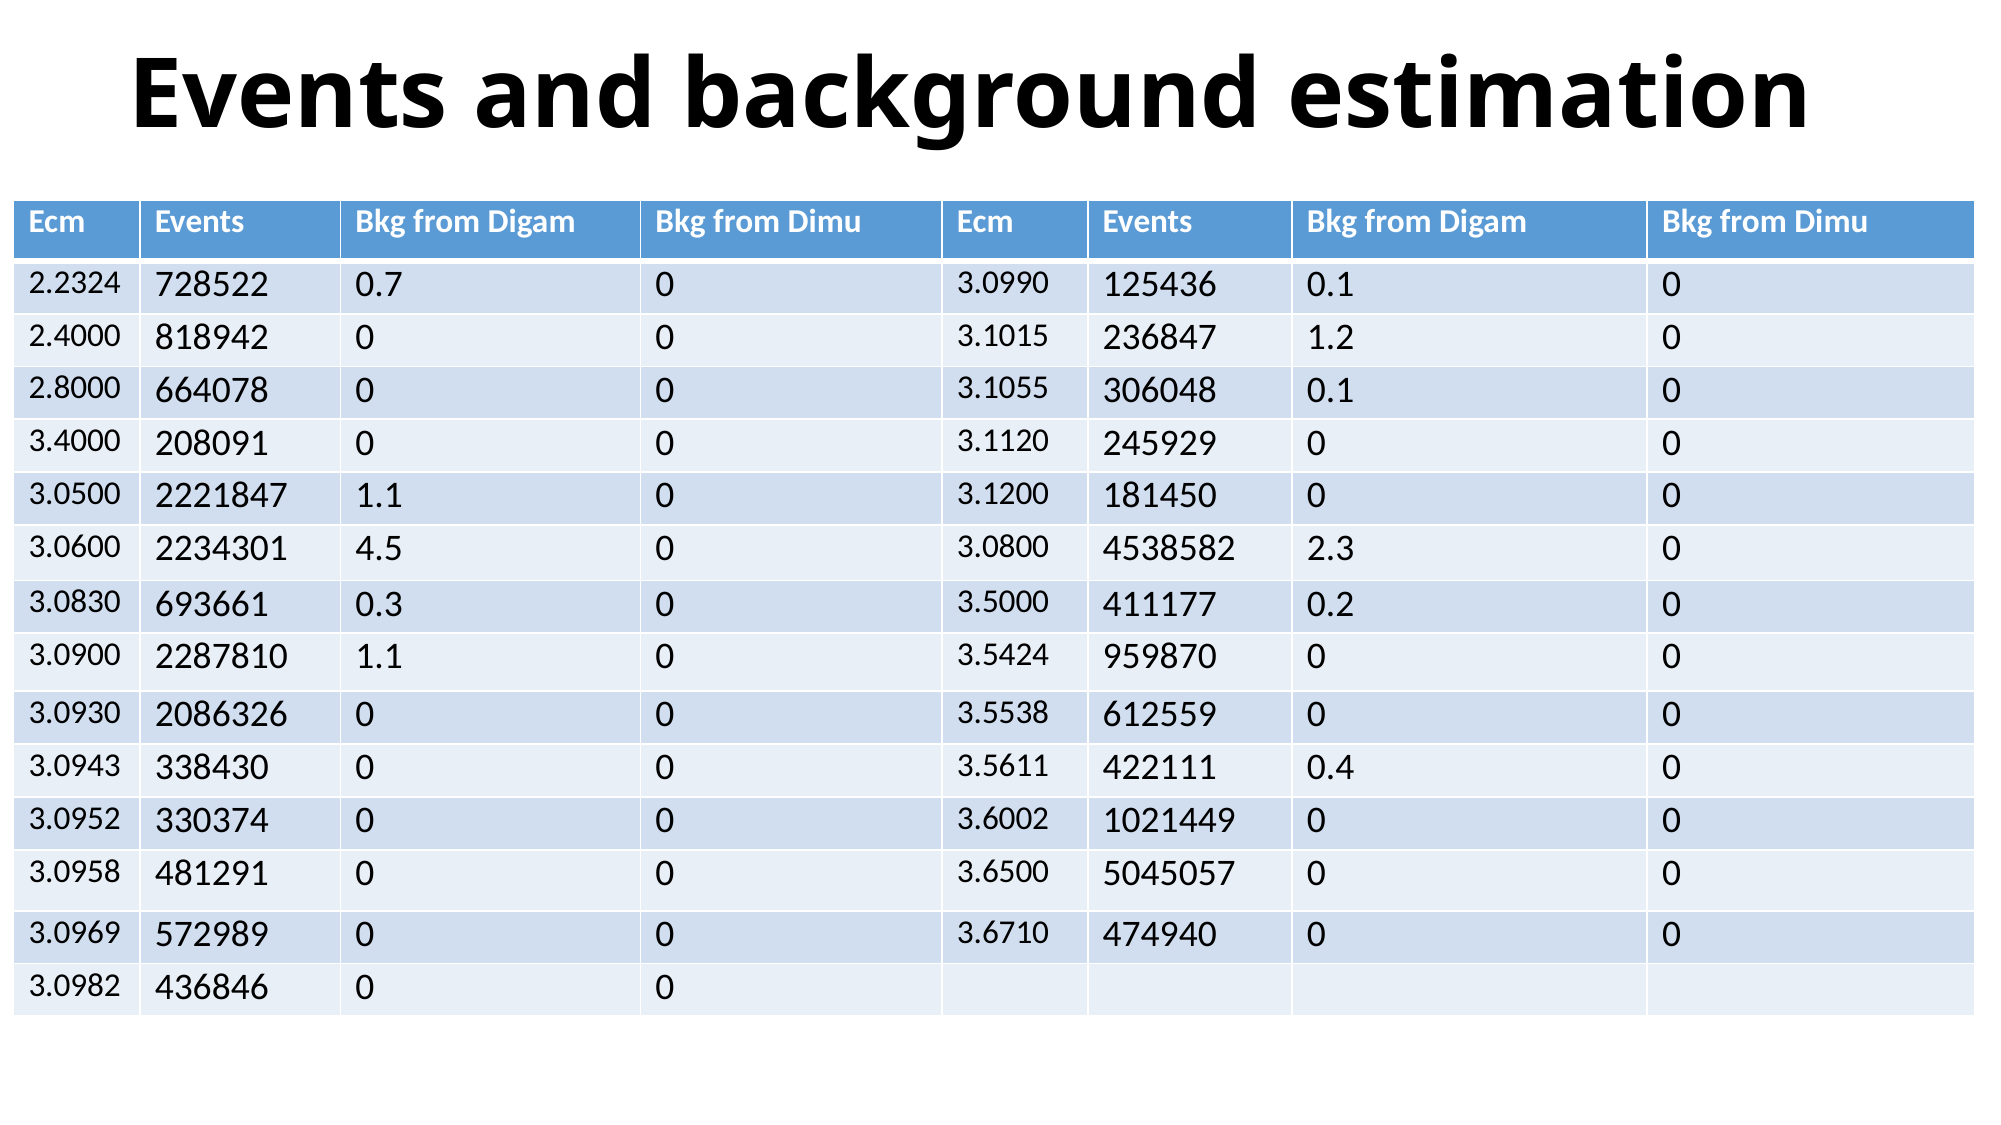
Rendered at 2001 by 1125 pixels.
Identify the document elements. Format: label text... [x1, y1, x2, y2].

table_header Ecm [943, 201, 1087, 258]
table_cell 2.8000 [14, 367, 139, 418]
table_cell 3.5424 [943, 634, 1087, 690]
table_cell 481291 [141, 851, 340, 910]
table_cell 0 [1293, 851, 1646, 910]
table_header Bkg from Dimu [641, 201, 941, 258]
table_cell 0 [1648, 367, 1974, 418]
table_cell 0 [1293, 912, 1646, 963]
table_cell 728522 [141, 264, 340, 313]
table_cell 3.6500 [943, 851, 1087, 910]
table_cell 3.0982 [14, 964, 139, 1015]
table_cell 0 [641, 964, 941, 1015]
table_cell 664078 [141, 367, 340, 418]
table_cell 181450 [1089, 473, 1291, 524]
table_cell 959870 [1089, 634, 1291, 690]
table_cell 411177 [1089, 581, 1291, 632]
table_header Bkg from Digam [1293, 201, 1646, 258]
table_cell 0 [341, 851, 640, 910]
table_cell 5045057 [1089, 851, 1291, 910]
table_cell 0 [1648, 851, 1974, 910]
table_cell 4538582 [1089, 526, 1291, 580]
table_cell 3.0800 [943, 526, 1087, 580]
table_cell 0 [1648, 315, 1974, 366]
table_cell 3.4000 [14, 420, 139, 471]
table_cell 0 [341, 964, 640, 1015]
table_cell 572989 [141, 912, 340, 963]
table_cell 0 [1648, 581, 1974, 632]
table_cell 245929 [1089, 420, 1291, 471]
table_cell 0 [341, 798, 640, 849]
table_cell 208091 [141, 420, 340, 471]
table_cell 0 [641, 315, 941, 366]
table_cell 0.7 [341, 264, 640, 313]
table_cell 0 [1293, 634, 1646, 690]
table_cell 0 [641, 581, 941, 632]
table_cell 0 [641, 851, 941, 910]
table_cell 2234301 [141, 526, 340, 580]
table_cell 2086326 [141, 692, 340, 743]
table_cell 0 [1293, 798, 1646, 849]
table_cell 1.2 [1293, 315, 1646, 366]
table_cell 0 [1293, 420, 1646, 471]
table_cell 0 [1293, 692, 1646, 743]
table_cell 0 [1648, 634, 1974, 690]
table_cell 0 [641, 264, 941, 313]
table_cell 3.0943 [14, 745, 139, 796]
table_cell 3.6002 [943, 798, 1087, 849]
table_cell 0 [641, 912, 941, 963]
table_cell 0 [641, 692, 941, 743]
table_cell 2.3 [1293, 526, 1646, 580]
table_cell 3.6710 [943, 912, 1087, 963]
table_cell 0 [1648, 420, 1974, 471]
table_cell 0 [341, 912, 640, 963]
table_cell 0 [641, 473, 941, 524]
table_cell 3.1015 [943, 315, 1087, 366]
table_cell 306048 [1089, 367, 1291, 418]
table_cell 2.4000 [14, 315, 139, 366]
table_cell 2.2324 [14, 264, 139, 313]
table_header Events [1089, 201, 1291, 258]
table_cell 3.5000 [943, 581, 1087, 632]
table_header Events [141, 201, 340, 258]
table_cell [1089, 964, 1291, 1015]
table_cell 474940 [1089, 912, 1291, 963]
table_cell 0.2 [1293, 581, 1646, 632]
table_cell 1.1 [341, 473, 640, 524]
table_cell 338430 [141, 745, 340, 796]
table_cell 0.1 [1293, 264, 1646, 313]
table_cell 0 [1648, 912, 1974, 963]
table_cell [943, 964, 1087, 1015]
table_header Bkg from Dimu [1648, 201, 1974, 258]
table_cell 0 [341, 315, 640, 366]
table_cell 0.3 [341, 581, 640, 632]
table_header Bkg from Digam [341, 201, 640, 258]
table_cell 693661 [141, 581, 340, 632]
table_cell 3.1120 [943, 420, 1087, 471]
table_cell 330374 [141, 798, 340, 849]
table_cell 3.1200 [943, 473, 1087, 524]
table_cell 0 [1648, 692, 1974, 743]
table_cell 0 [1648, 526, 1974, 580]
table_cell [1648, 964, 1974, 1015]
table_cell 3.5538 [943, 692, 1087, 743]
table_cell 0 [341, 367, 640, 418]
table_cell 3.0969 [14, 912, 139, 963]
table_cell 3.0958 [14, 851, 139, 910]
table_cell 0 [641, 526, 941, 580]
table_cell 3.0500 [14, 473, 139, 524]
title Events and background estimation [113, 9, 1839, 175]
table_cell 3.5611 [943, 745, 1087, 796]
table_cell 0 [1648, 264, 1974, 313]
table_cell 4.5 [341, 526, 640, 580]
table_cell 612559 [1089, 692, 1291, 743]
table_cell 0 [641, 798, 941, 849]
table_cell 3.1055 [943, 367, 1087, 418]
table_cell 236847 [1089, 315, 1291, 366]
table_cell [1293, 964, 1646, 1015]
table_cell 0 [1648, 473, 1974, 524]
table_cell 422111 [1089, 745, 1291, 796]
table_cell 0 [641, 745, 941, 796]
table_cell 0 [341, 420, 640, 471]
table_cell 3.0900 [14, 634, 139, 690]
table_cell 2287810 [141, 634, 340, 690]
table_cell 0 [341, 692, 640, 743]
table_cell 1021449 [1089, 798, 1291, 849]
table_cell 3.0830 [14, 581, 139, 632]
table_cell 3.0600 [14, 526, 139, 580]
table_cell 3.0952 [14, 798, 139, 849]
table_cell 0 [1293, 473, 1646, 524]
table_cell 0 [641, 367, 941, 418]
table_cell 0 [641, 420, 941, 471]
table_cell 0 [341, 745, 640, 796]
table_cell 436846 [141, 964, 340, 1015]
table_cell 2221847 [141, 473, 340, 524]
table_cell 3.0990 [943, 264, 1087, 313]
table_cell 0.4 [1293, 745, 1646, 796]
table_header Ecm [14, 201, 139, 258]
table_cell 0 [1648, 745, 1974, 796]
table_cell 818942 [141, 315, 340, 366]
table_cell 0 [641, 634, 941, 690]
table_cell 0.1 [1293, 367, 1646, 418]
table_cell 0 [1648, 798, 1974, 849]
table_cell 1.1 [341, 634, 640, 690]
table_cell 125436 [1089, 264, 1291, 313]
table_cell 3.0930 [14, 692, 139, 743]
